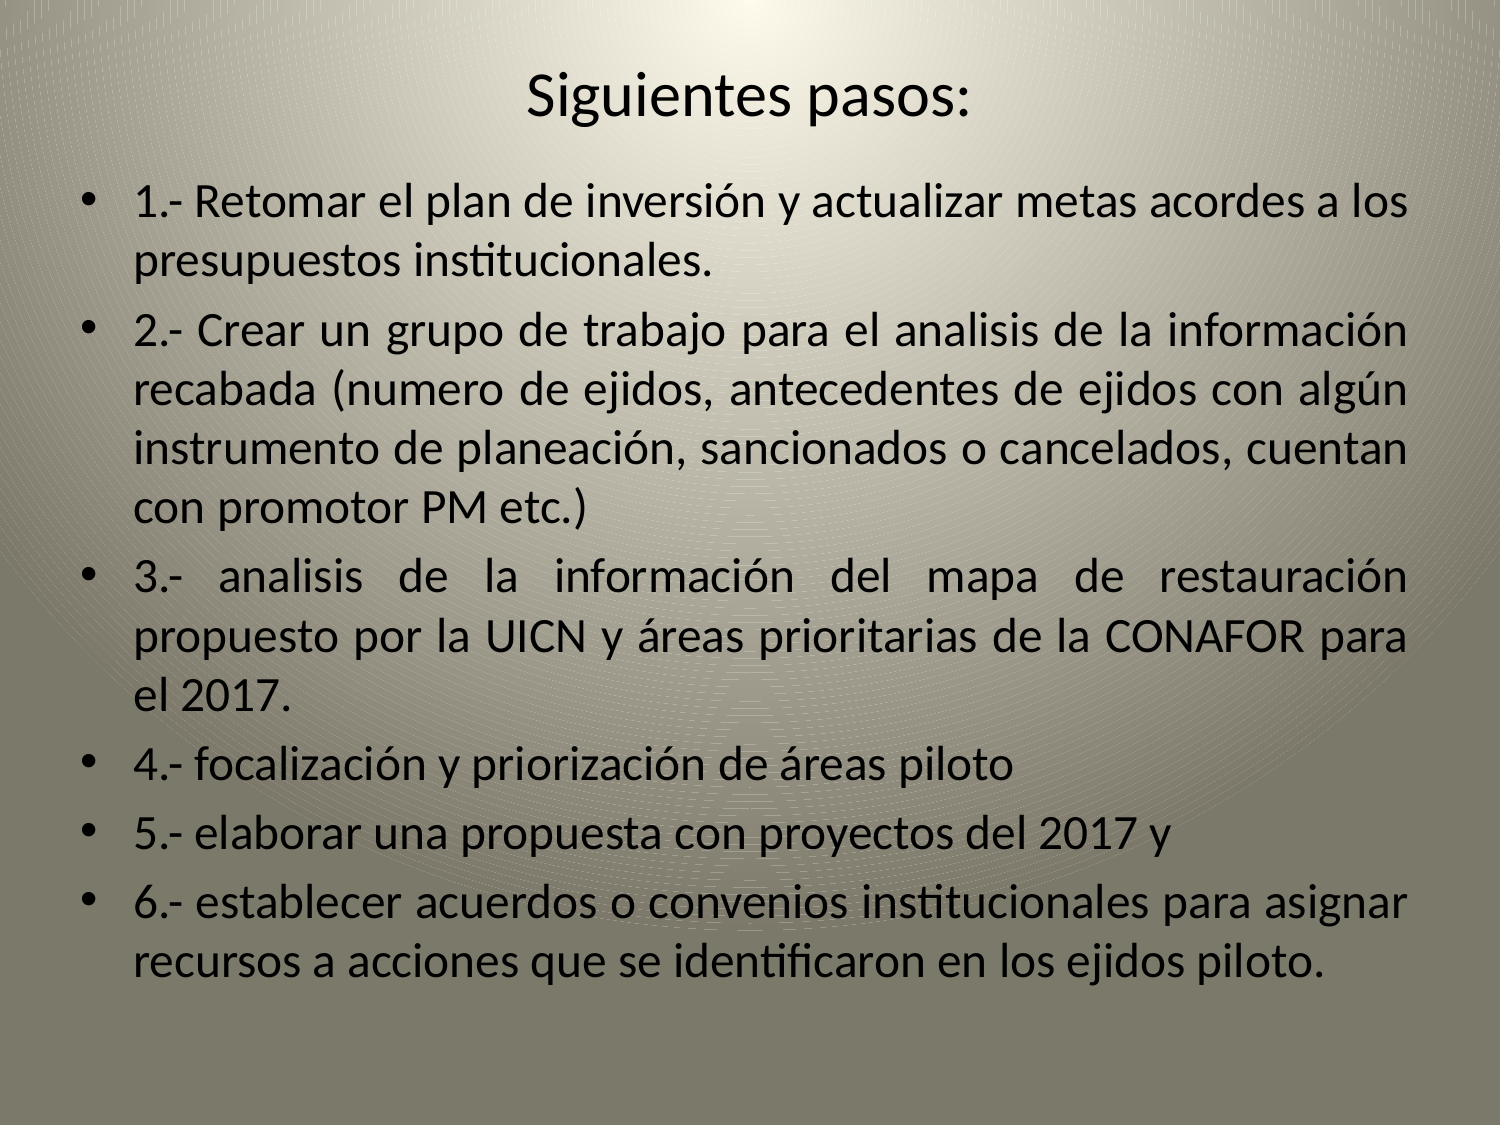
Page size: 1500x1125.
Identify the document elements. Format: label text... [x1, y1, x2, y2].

list 1.- Retomar el plan de inversión y actualizar metas acordes a los presupuestos institucionales. 2.- Crear un grupo de trabajo para el analisis de la información recabada (numero de ejidos, antecedentes de ejidos con algún instrumento de planeación, sancionados o cancelados, cuentan con promotor PM etc.) 3.- analisis de la información del mapa de restauración propuesto por la UICN y áreas prioritarias de la CONAFOR para el 2017. 4.- focalización y priorización de áreas piloto 5.- elaborar una propuesta con proyectos del 2017 y 6.- establecer acuerdos o convenios institucionales para asignar recursos a acciones que se identificaron en los ejidos piloto. [64, 160, 1425, 1047]
title Siguientes pasos: [75, 45, 1425, 138]
